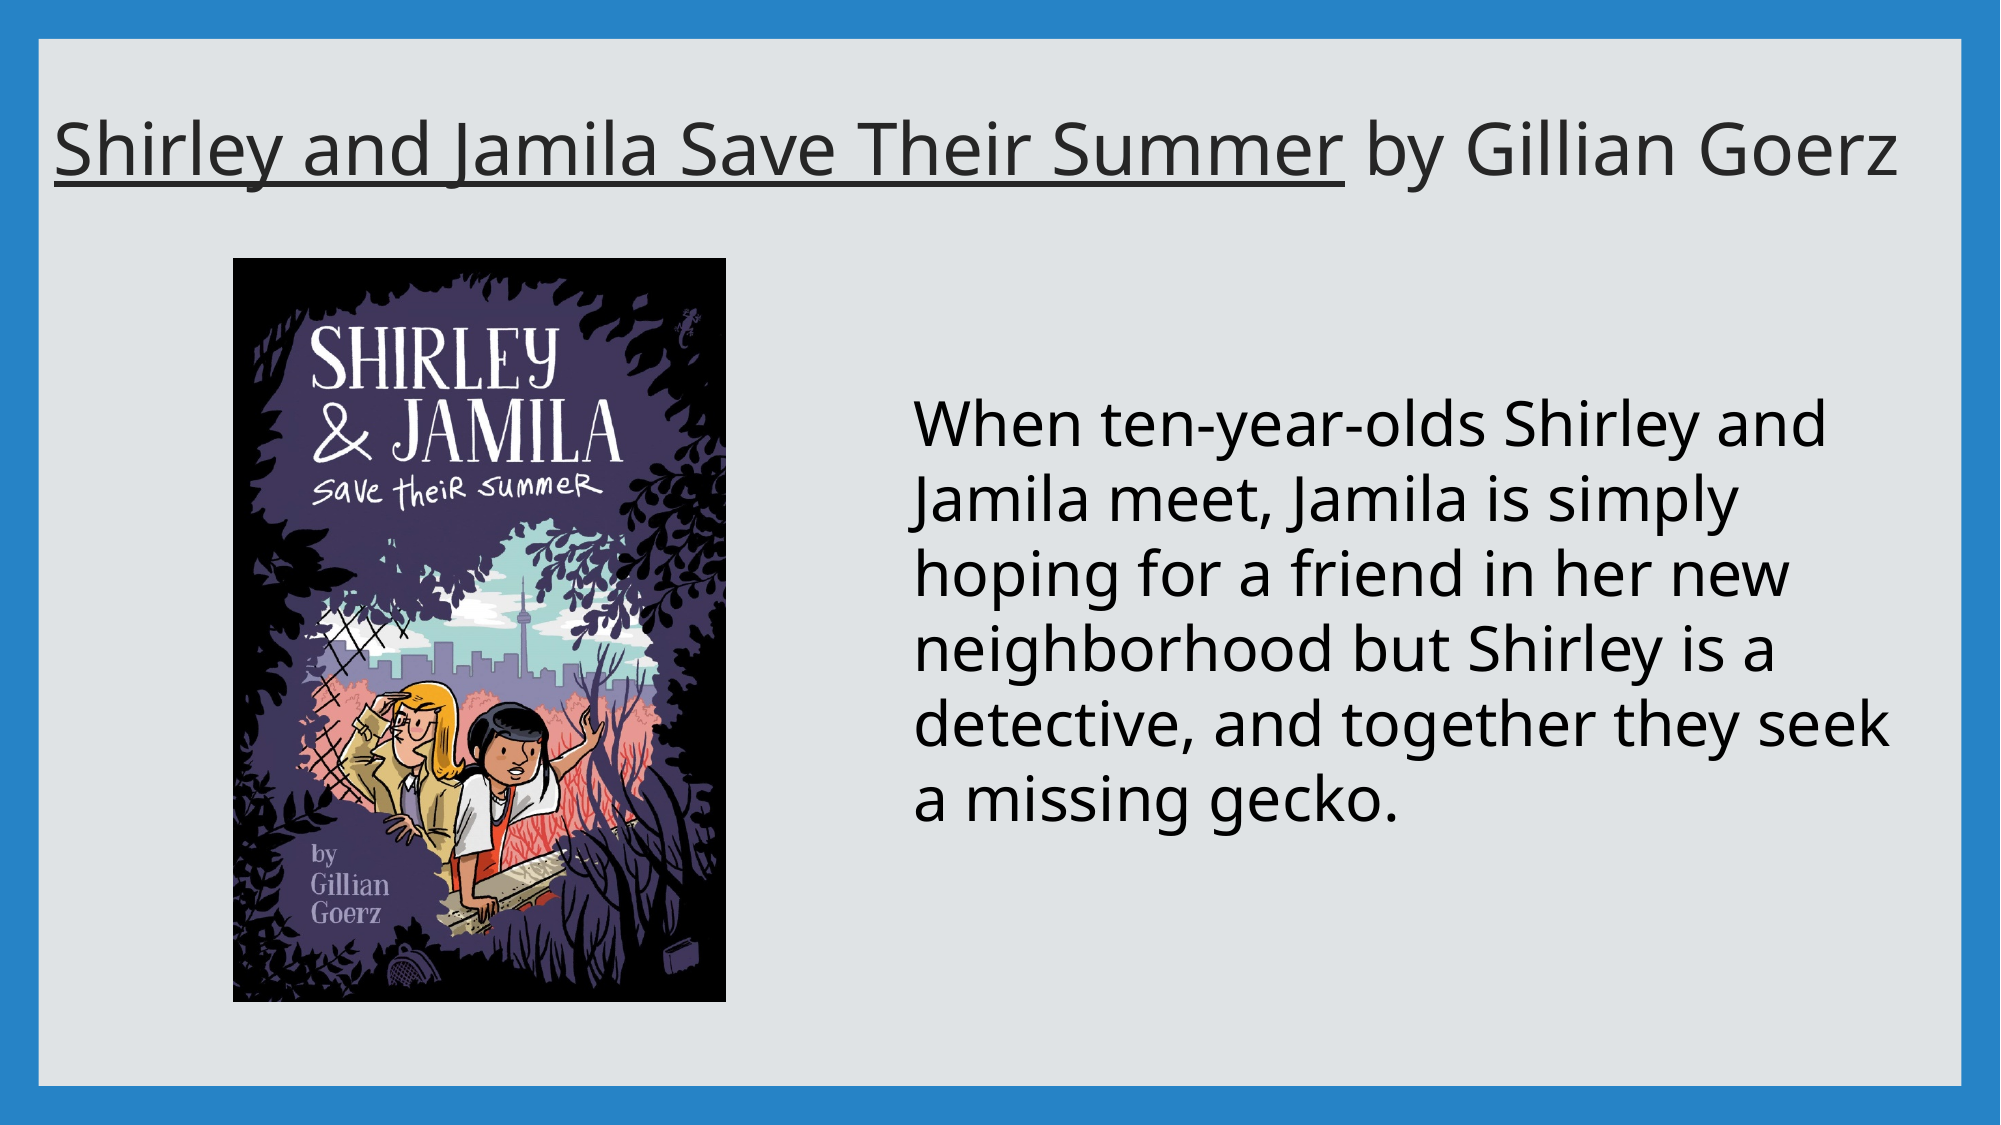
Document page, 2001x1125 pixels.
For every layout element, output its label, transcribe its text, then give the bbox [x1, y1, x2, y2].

list When ten-year-olds Shirley and Jamila meet, Jamila is simply hoping for a friend in her new neighborhood but Shirley is a detective, and together they seek a missing gecko. [898, 376, 1943, 856]
title Shirley and Jamila Save Their Summer by Gillian Goerz [39, 39, 1962, 265]
picture [232, 257, 726, 1002]
